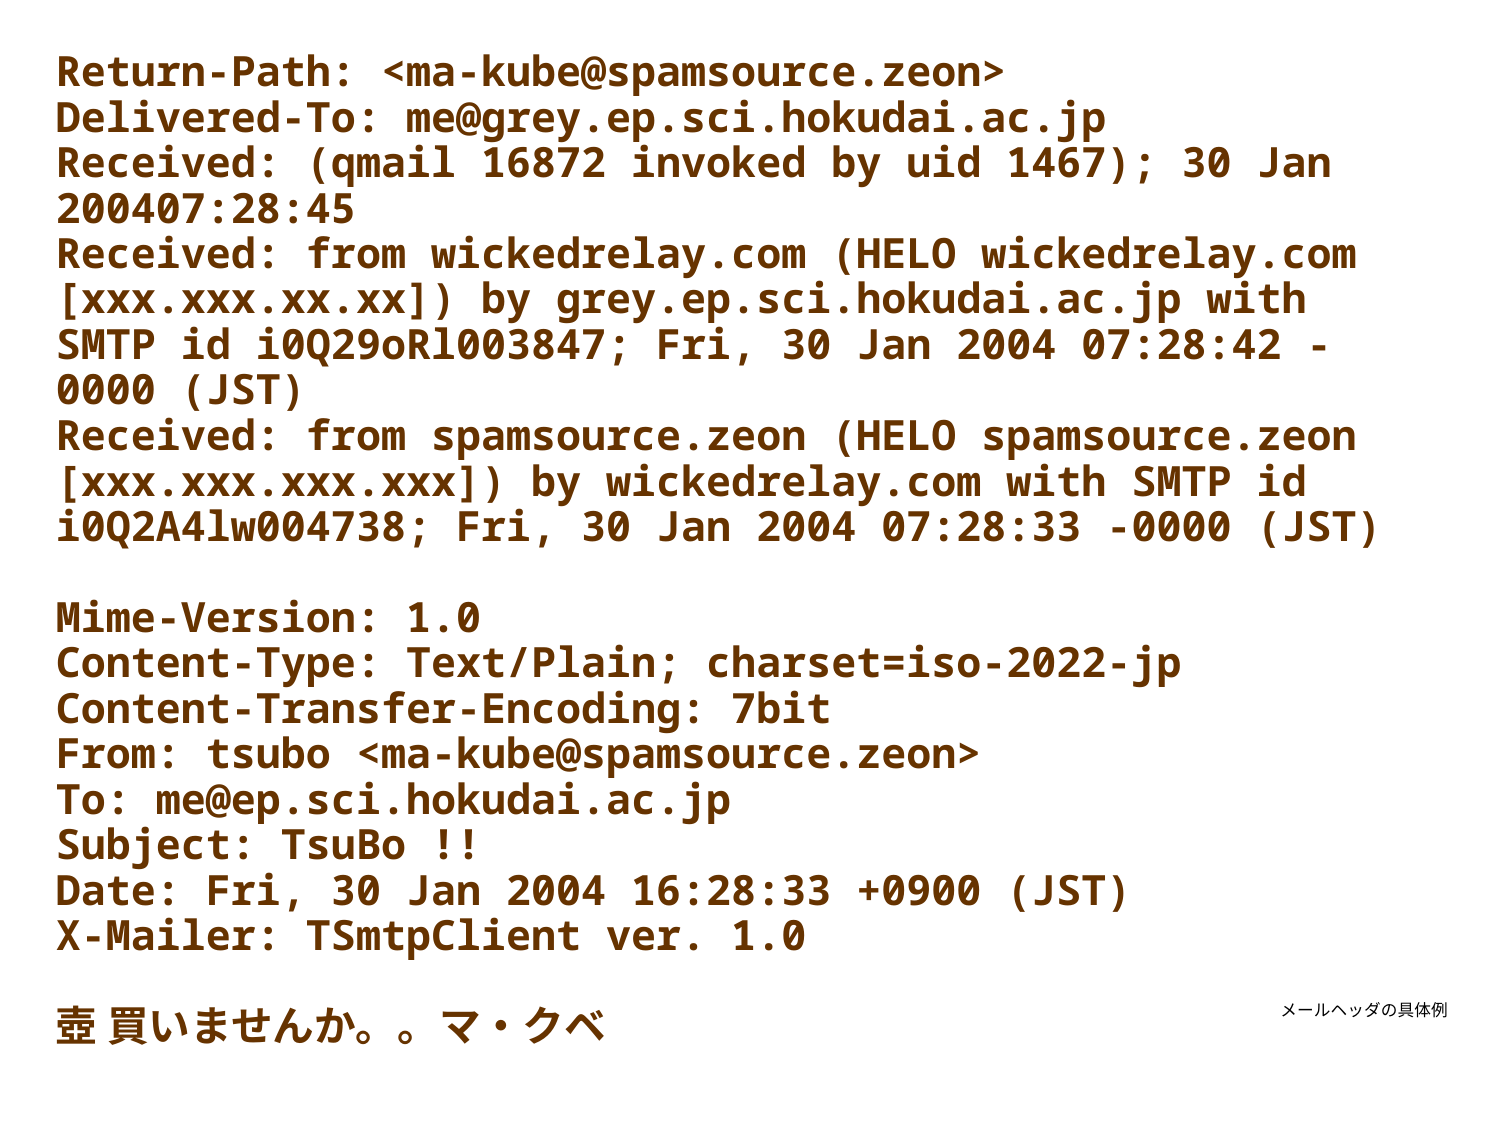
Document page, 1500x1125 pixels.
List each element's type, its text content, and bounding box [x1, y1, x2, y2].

text_box Return-Path: <ma-kube@spamsource.zeon> Delivered-To: me@grey.ep.sci.hokudai.ac.jp Received: (qmail 16872 invoked by uid 1467); 30 Jan 200407:28:45 Received: from wickedrelay.com (HELO wickedrelay.com [xxx.xxx.xx.xx]) by grey.ep.sci.hokudai.ac.jp with SMTP id i0Q29oRl003847; Fri, 30 Jan 2004 07:28:42 -0000 (JST) Received: from spamsource.zeon (HELO spamsource.zeon [xxx.xxx.xxx.xxx]) by wickedrelay.com with SMTP id i0Q2A4lw004738; Fri, 30 Jan 2004 07:28:33 -0000 (JST) Mime-Version: 1.0 Content-Type: Text/Plain; charset=iso-2022-jp Content-Transfer-Encoding: 7bit From: tsubo <ma-kube@spamsource.zeon> To: me@ep.sci.hokudai.ac.jp Subject: TsuBo !! Date: Fri, 30 Jan 2004 16:28:33 +0900 (JST) X-Mailer: TSmtpClient ver. 1.0 壺 買いませんか。。マ・クベ [41, 42, 1424, 1059]
title メールヘッダの具体例 [1228, 928, 1500, 1095]
